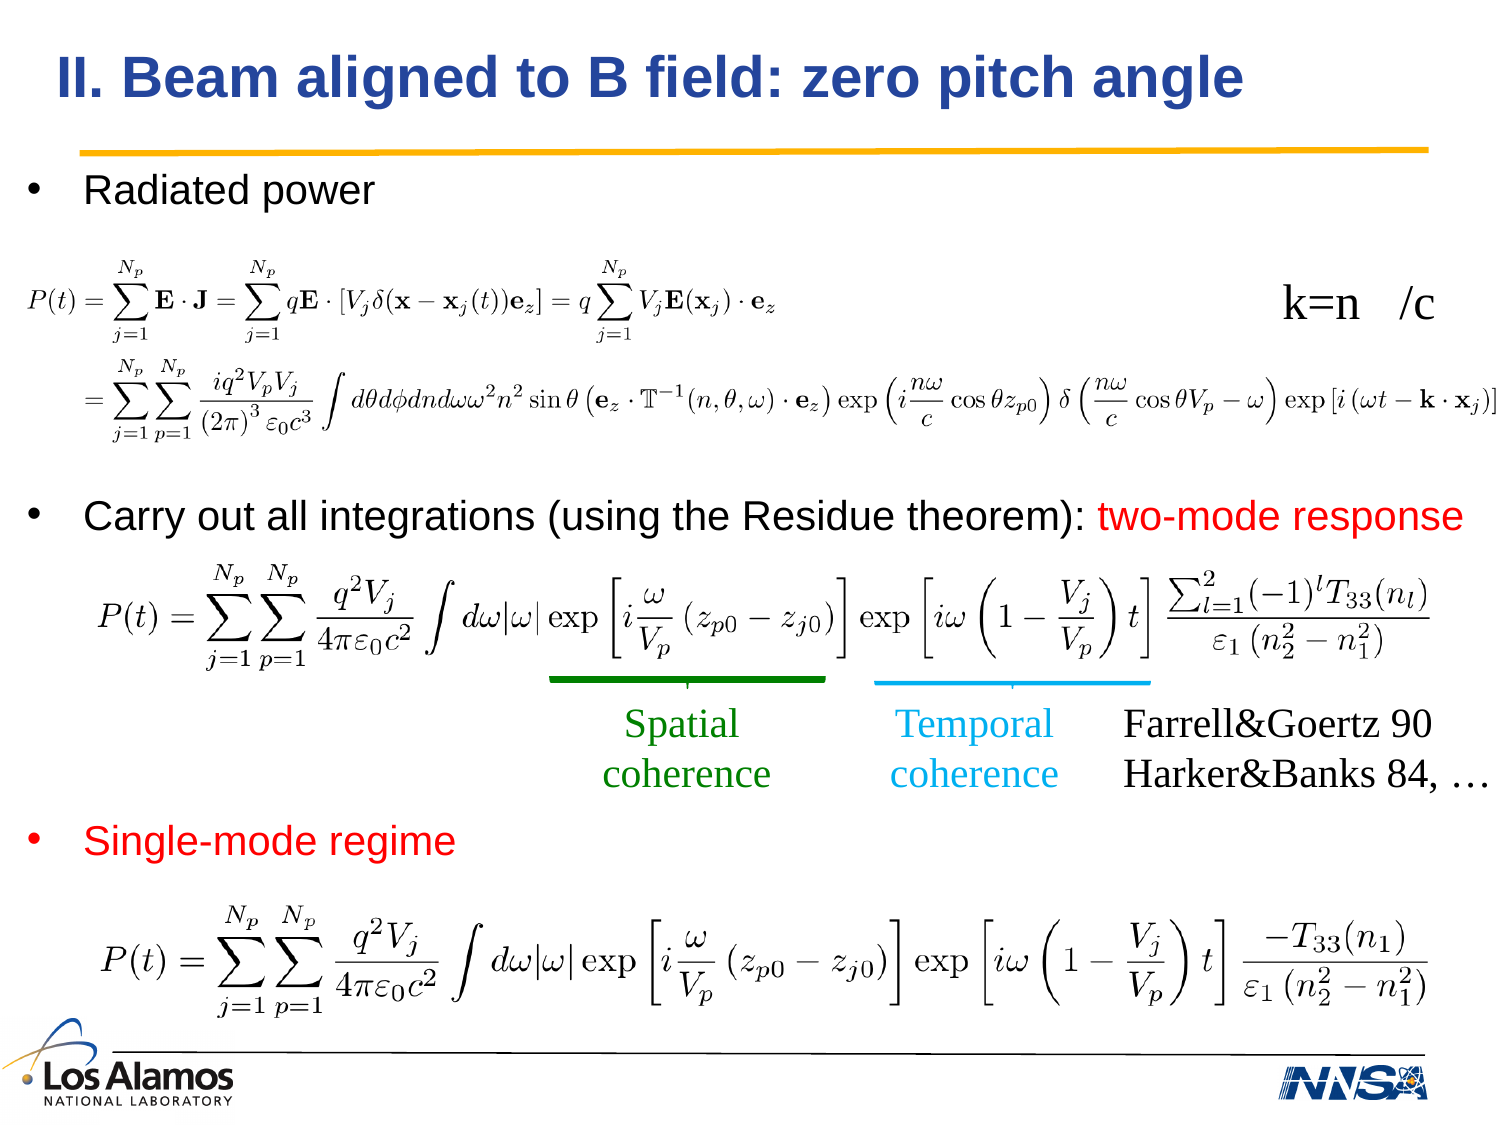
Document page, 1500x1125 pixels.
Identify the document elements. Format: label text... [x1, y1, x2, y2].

list Radiated power Carry out all integrations (using the Residue theorem): two-mode response Single-mode regime [26, 163, 1466, 238]
text_box Farrell&Goertz 90 Harker&Banks 84, … [1108, 688, 1500, 803]
list Radiated power Carry out all integrations (using the Residue theorem): two-mode response Single-mode regime [26, 458, 1466, 1088]
text_box Temporal coherence [874, 688, 1075, 803]
text_box Spatial coherence [587, 688, 787, 803]
picture [87, 549, 1438, 676]
picture [0, 1016, 235, 1125]
picture [1277, 1088, 1429, 1101]
picture [87, 887, 1438, 1031]
picture [0, 239, 1500, 451]
title II. Beam aligned to B field: zero pitch angle [56, 12, 1425, 135]
